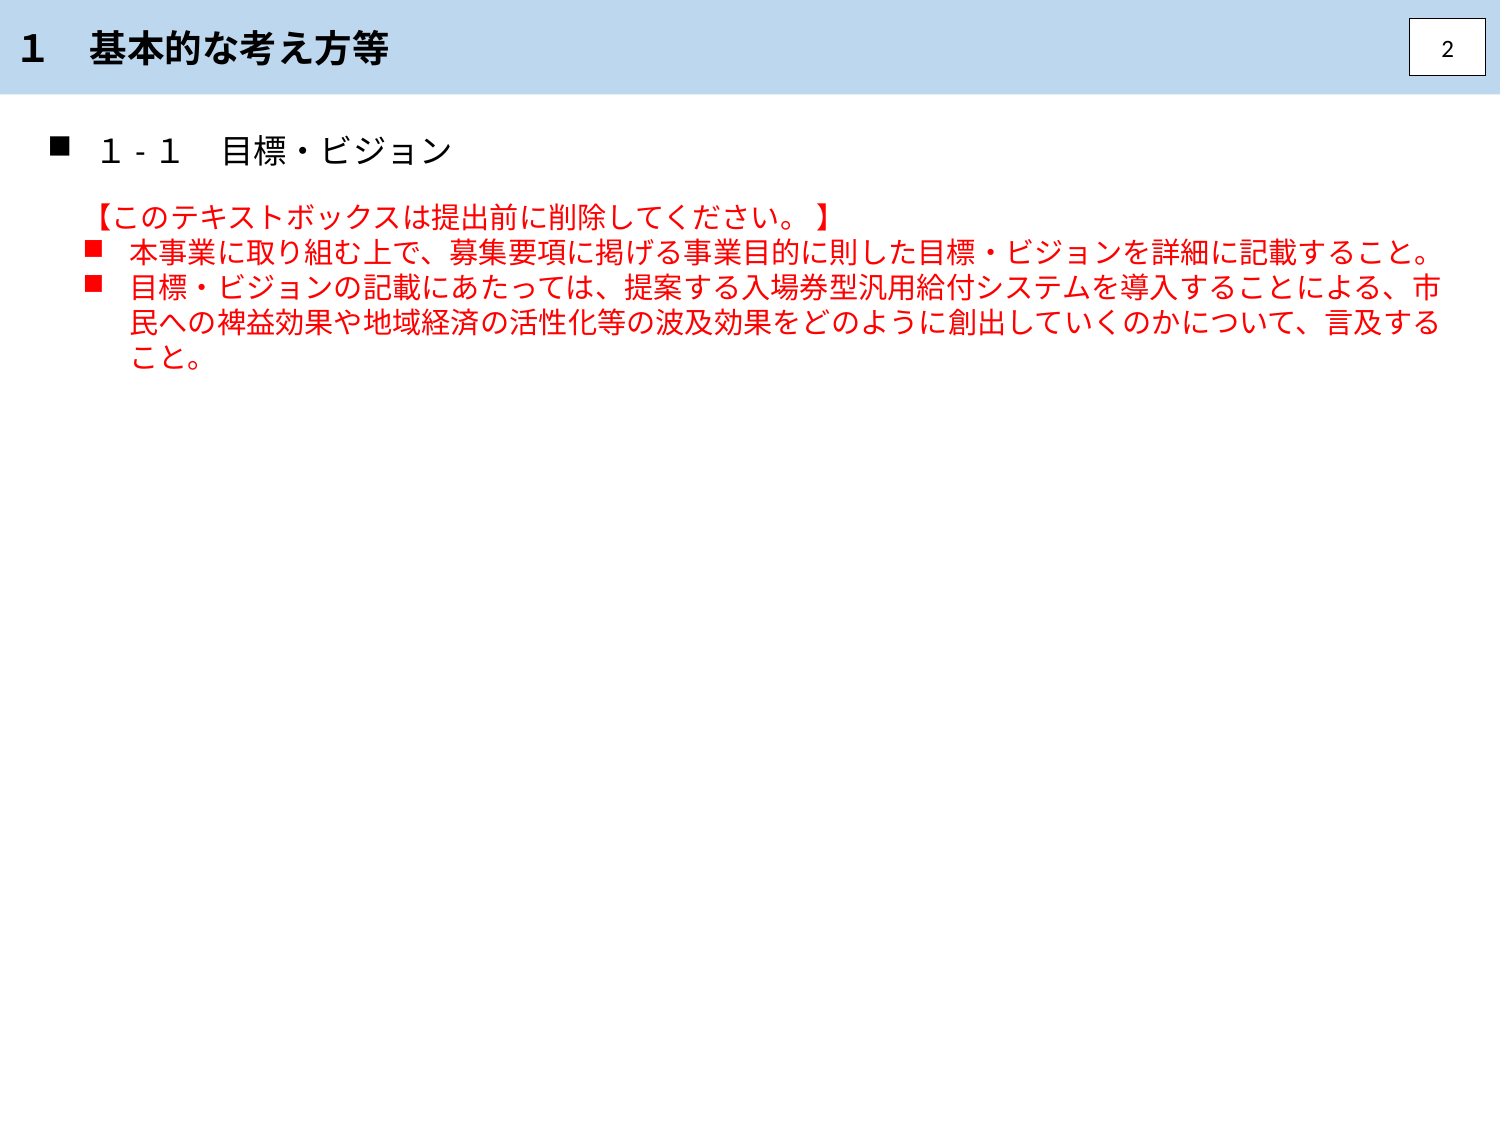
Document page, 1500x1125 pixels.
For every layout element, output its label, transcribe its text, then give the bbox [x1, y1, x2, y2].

slide_number 2 [1409, 18, 1486, 76]
text_box 【このテキストボックスは提出前に削除してください。 】 本事業に取り組む上で、募集要項に掲げる事業目的に則した目標・ビジョンを詳細に記載すること。 目標・ビジョンの記載にあたっては、提案する入場券型汎用給付システムを導入することによる、市民への裨益効果や地域経済の活性化等の波及効果をどのように創出していくのかについて、言及すること。 [67, 192, 1465, 382]
text_box １-１ 目標・ビジョン [32, 123, 1500, 178]
text_box １ 基本的な考え方等 [0, 0, 1500, 95]
